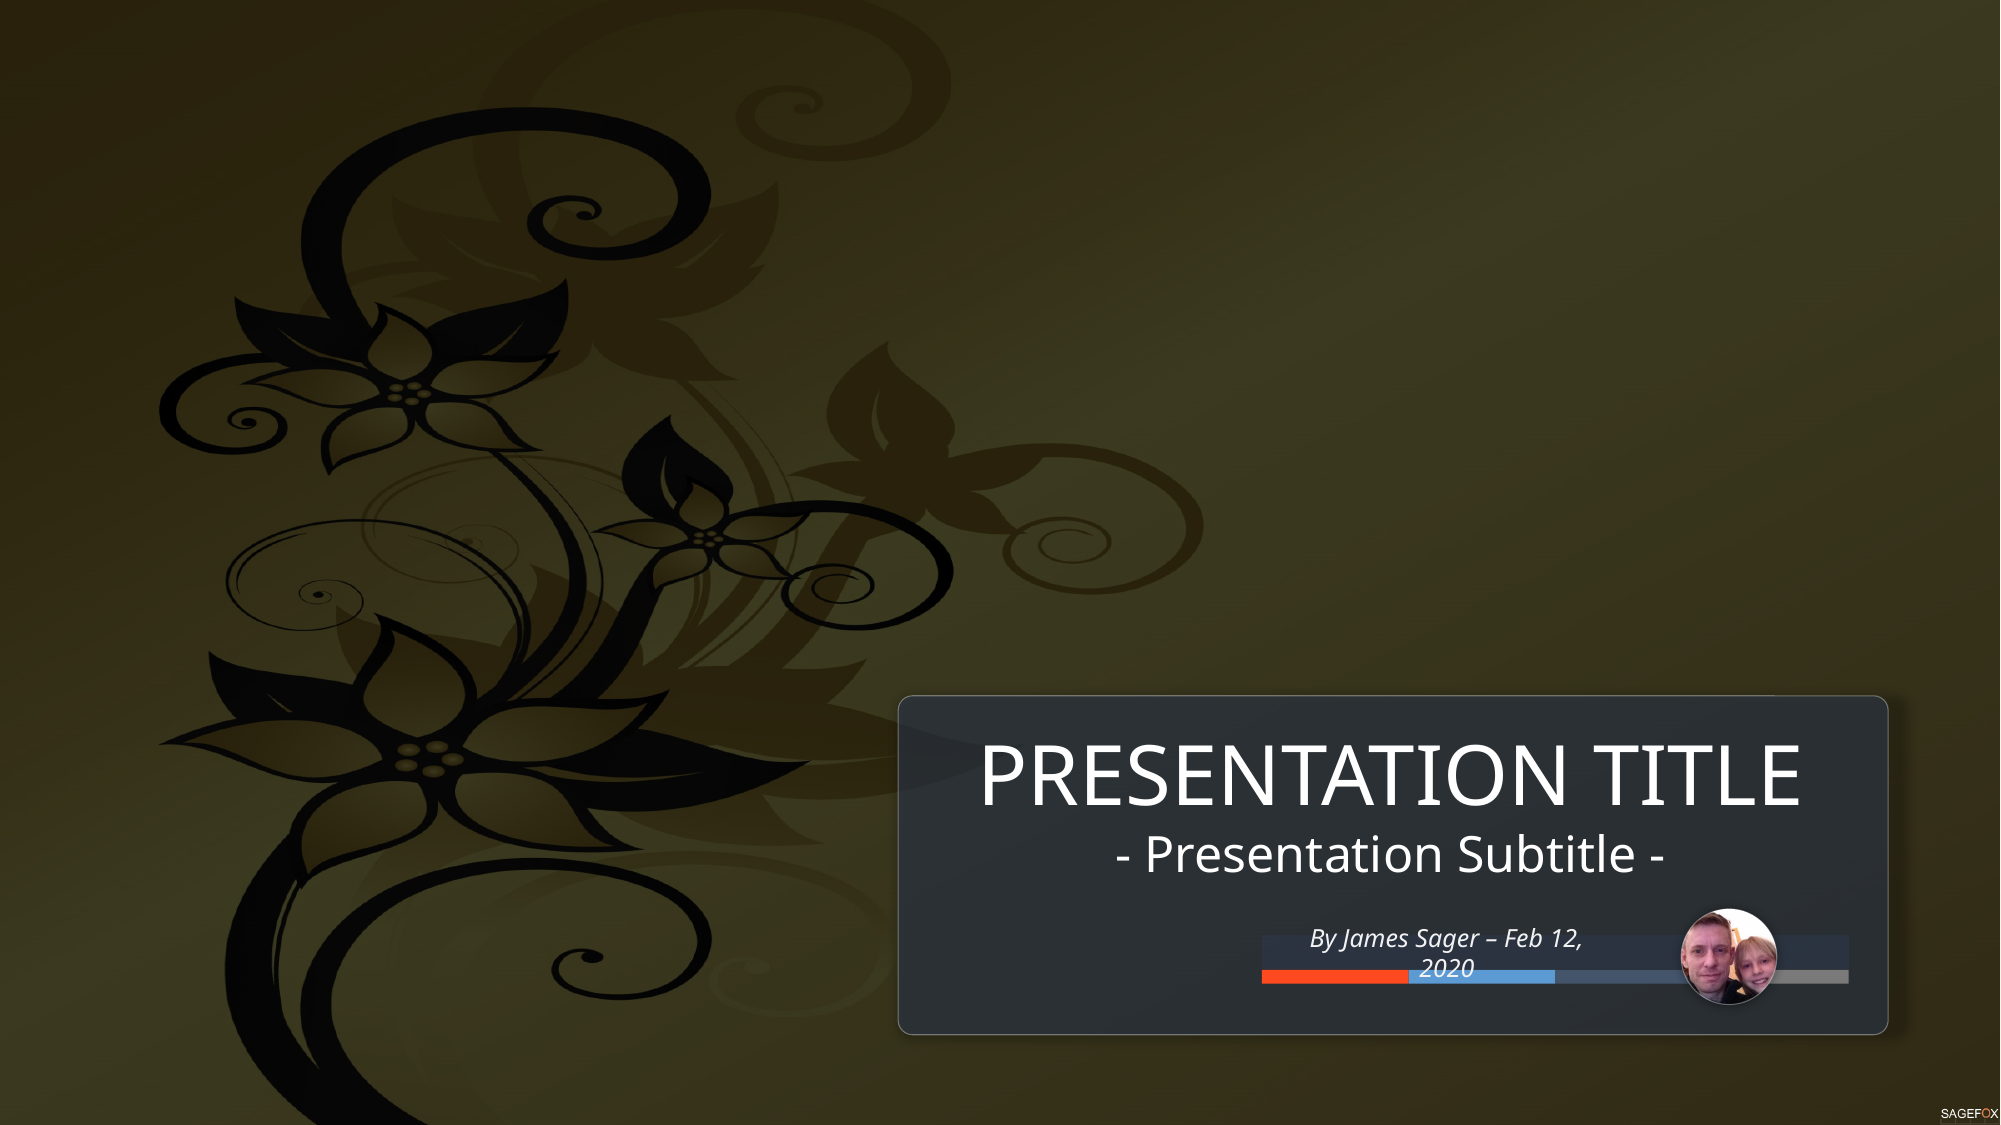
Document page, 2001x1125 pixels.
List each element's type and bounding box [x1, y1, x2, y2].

picture [0, 0, 2001, 1125]
text_box [898, 695, 1889, 1035]
